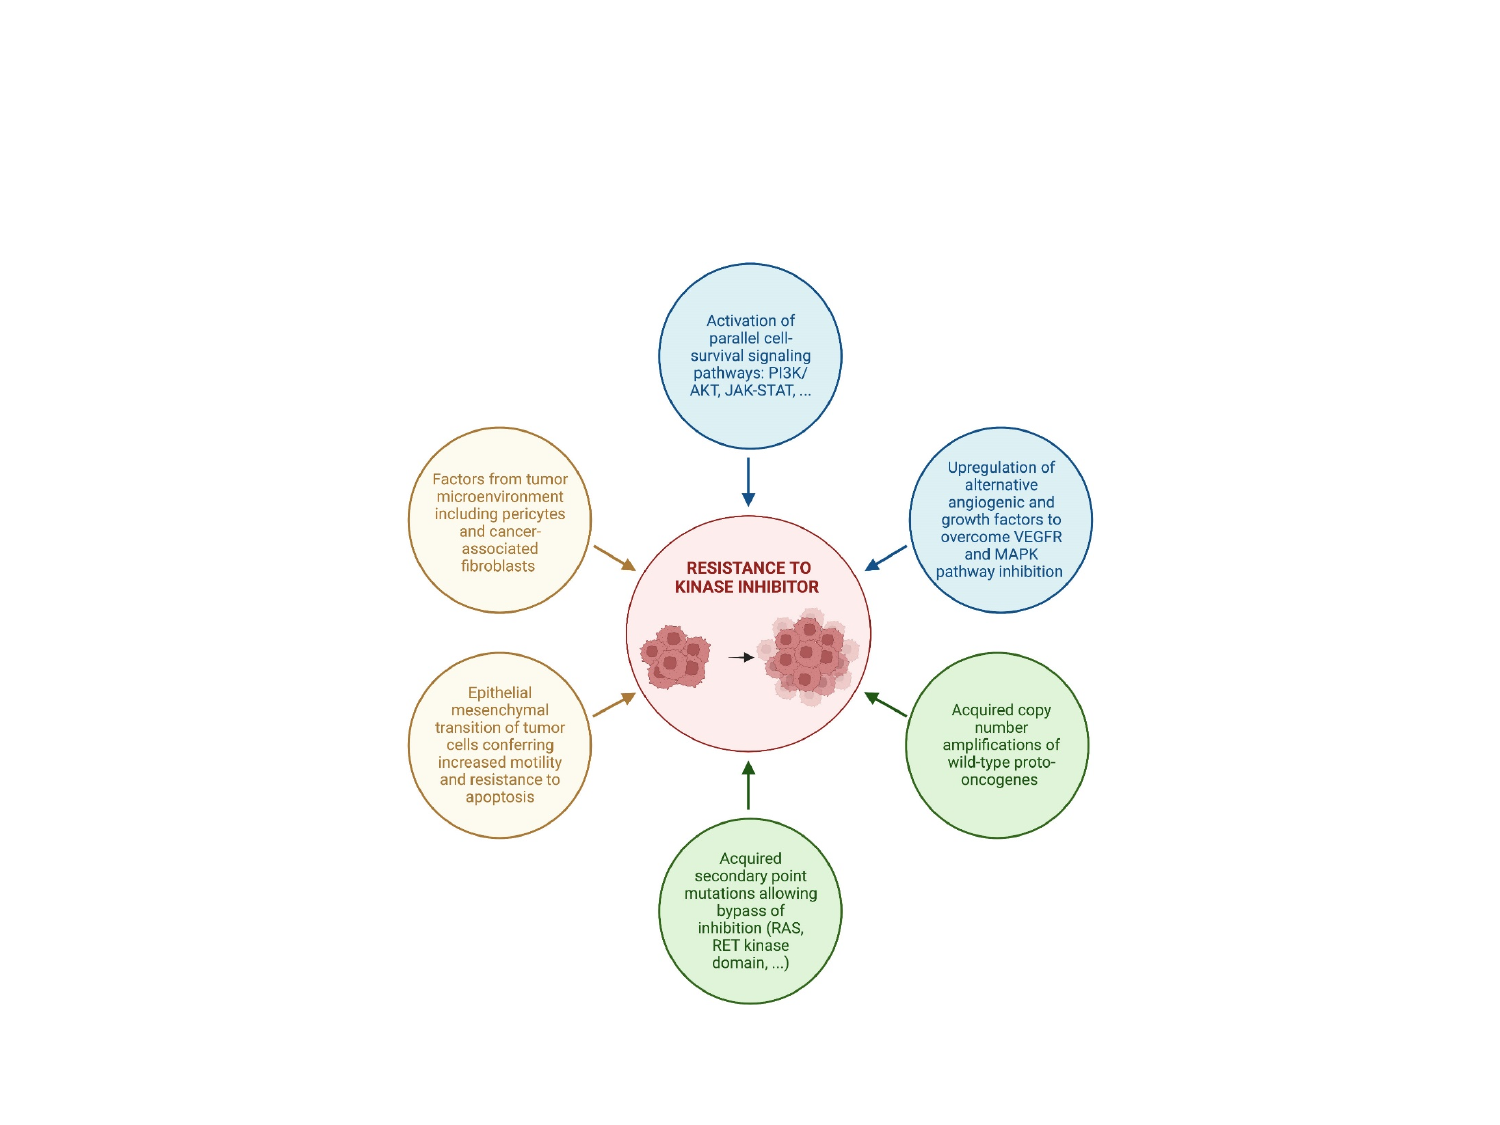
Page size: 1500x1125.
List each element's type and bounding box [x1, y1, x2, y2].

list [406, 262, 1094, 1006]
